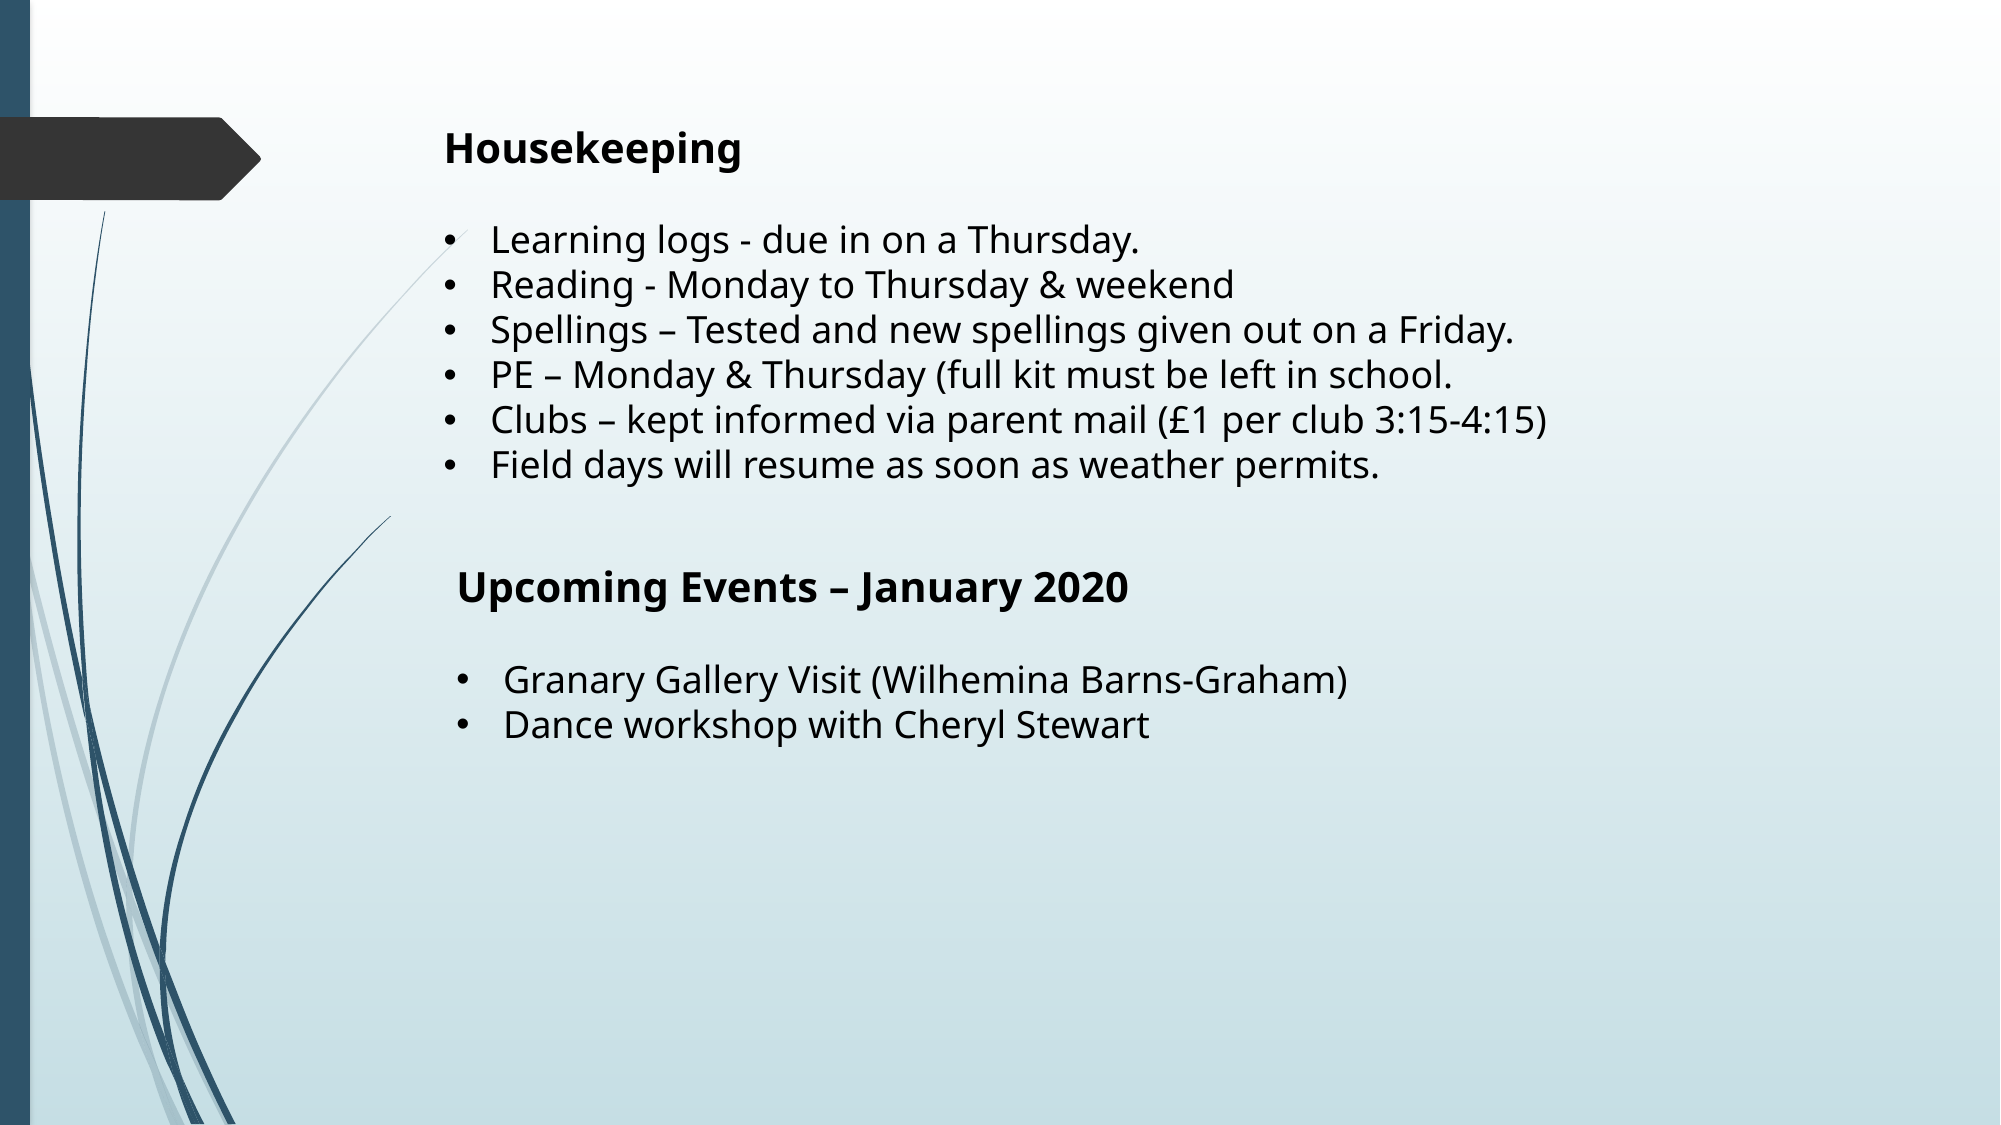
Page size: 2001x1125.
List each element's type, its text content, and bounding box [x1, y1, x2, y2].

text_box Upcoming Events – January 2020 Granary Gallery Visit (Wilhemina Barns-Graham) Dance workshop with Cheryl Stewart [441, 553, 1577, 969]
text_box Housekeeping Learning logs - due in on a Thursday. Reading - Monday to Thursday & weekend Spellings – Tested and new spellings given out on a Friday. PE – Monday & Thursday (full kit must be left in school. Clubs – kept informed via parent mail (£1 per club 3:15-4:15) Field days will resume as soon as weather permits. [428, 114, 1691, 584]
